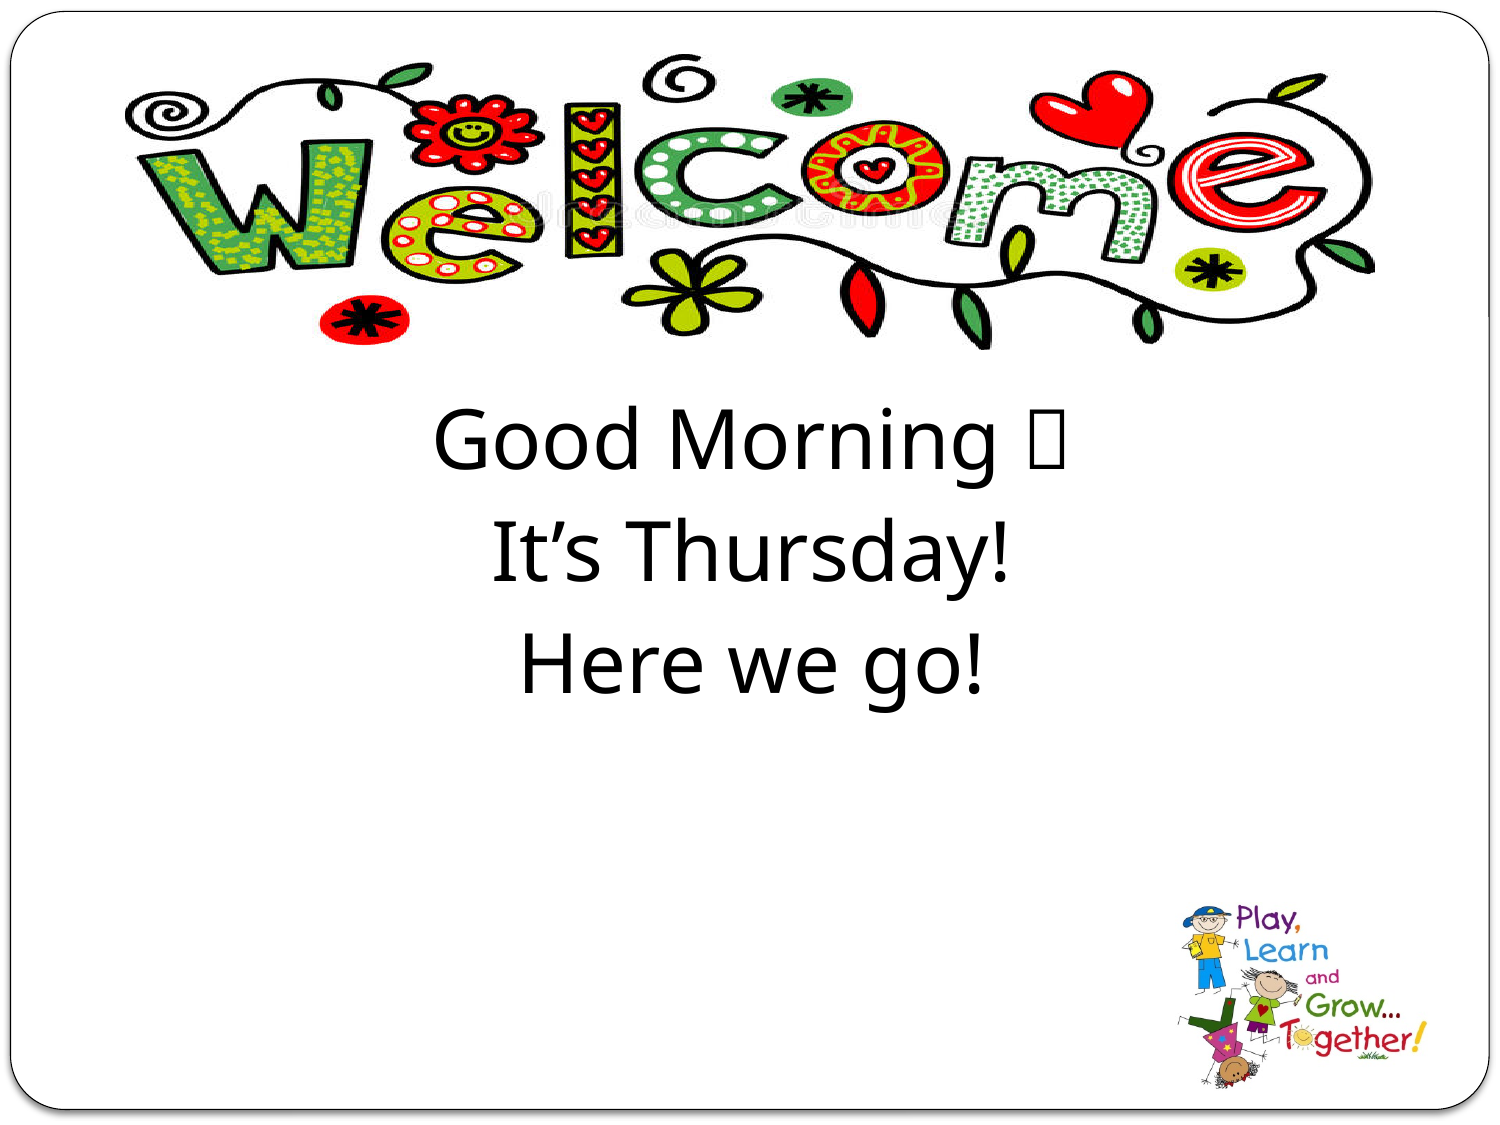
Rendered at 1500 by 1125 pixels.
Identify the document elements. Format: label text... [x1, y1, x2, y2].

picture [1174, 902, 1430, 1092]
list Good Morning  It’s Thursday! Here we go! [75, 42, 1430, 1062]
picture [124, 54, 1376, 351]
